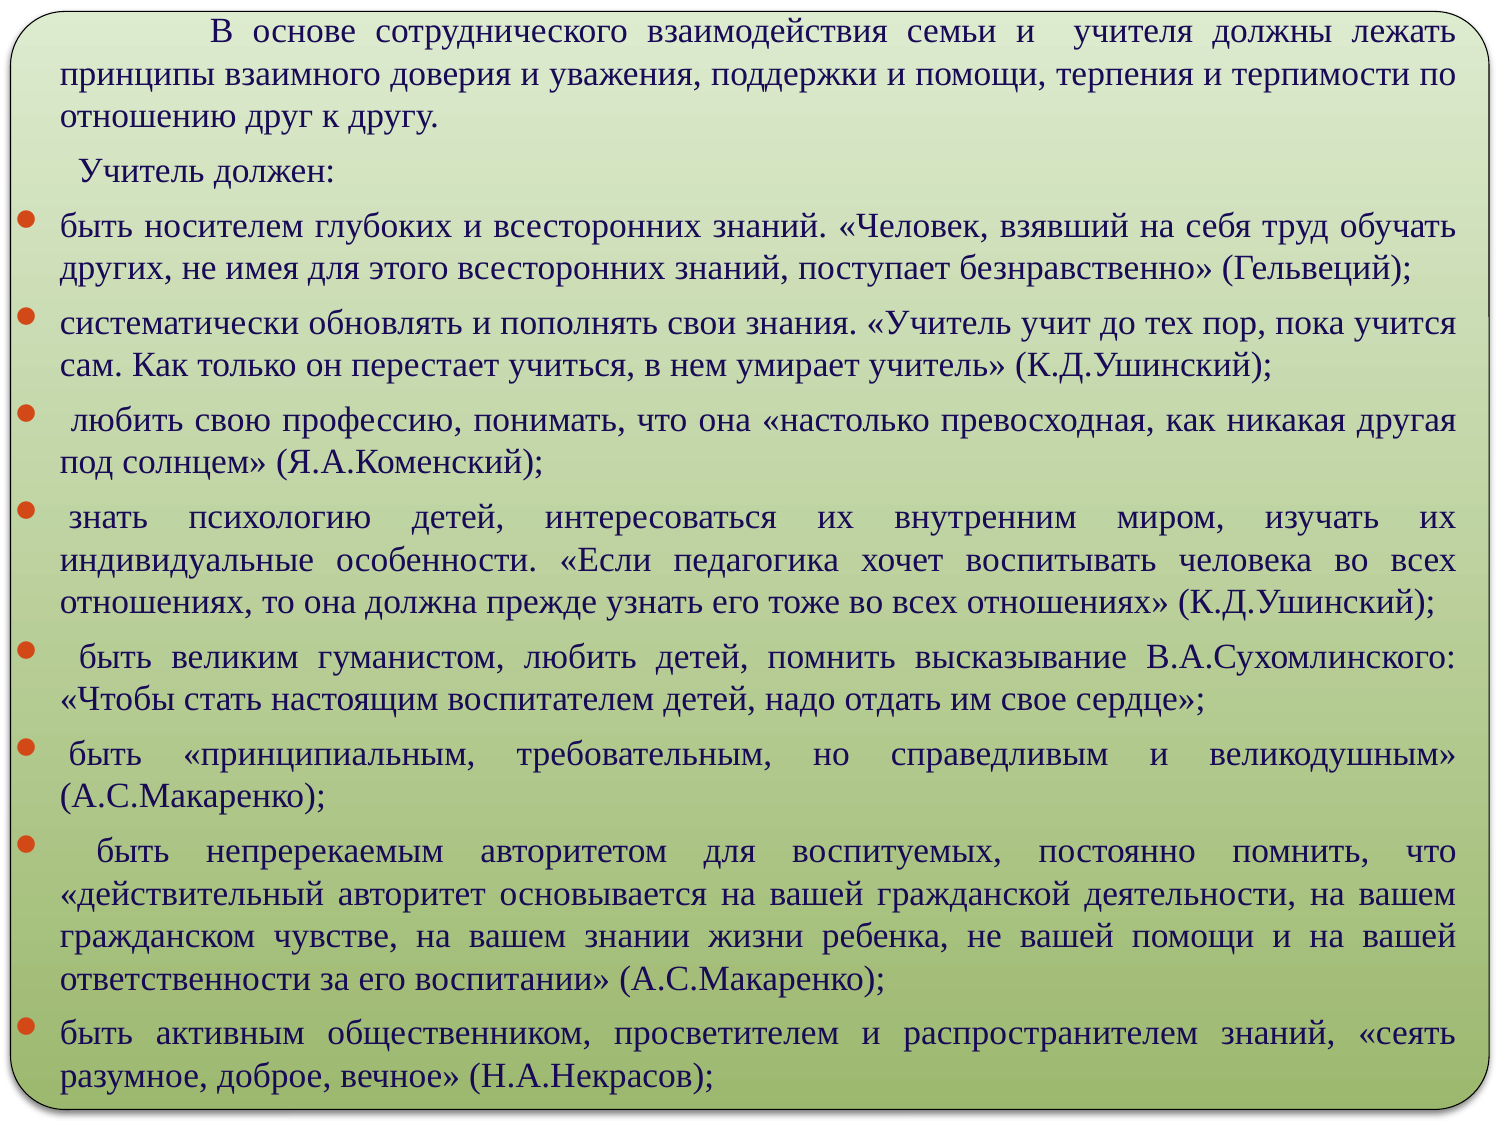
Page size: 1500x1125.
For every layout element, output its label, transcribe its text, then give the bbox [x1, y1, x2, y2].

list В основе сотруднического взаимодействия семьи и учителя должны лежать принципы взаимного доверия и уважения, поддержки и помощи, терпения и терпимости по отношению друг к другу. Учитель должен: быть носителем глубоких и всесторонних знаний. «Человек, взявший на себя труд обучать других, не имея для этого всесторонних знаний, поступает безнравственно» (Гельвеций); систематически обновлять и пополнять свои знания. «Учитель учит до тех пор, пока учится сам. Как только он перестает учиться, в нем умирает учитель» (К.Д.Ушинский); любить свою профессию, понимать, что она «настолько превосходная, как никакая другая под солнцем» (Я.А.Коменский); знать психологию детей, интересоваться их внутренним миром, изучать их индивидуальные особенности. «Если педагогика хочет воспитывать человека во всех отношениях, то она должна прежде узнать его тоже во всех отношениях» (К.Д.Ушинский); быть великим гуманистом, любить детей, помнить высказывание В.А.Сухомлинского: «Чтобы стать настоящим воспитателем детей, надо отдать им свое сердце»; быть «принципиальным, требовательным, но справедливым и великодушным» (А.С.Макаренко); быть непререкаемым авторитетом для воспитуемых, постоянно помнить, что «действительный авторитет основывается на вашей гражданской деятельности, на вашем гражданском чувстве, на вашем знании жизни ребенка, не вашей помощи и на вашей ответственности за его воспитании» (А.С.Макаренко); быть активным общественником, просветителем и распространителем знаний, «сеять разумное, доброе, вечное» (Н.А.Некрасов); [0, 0, 1472, 1125]
